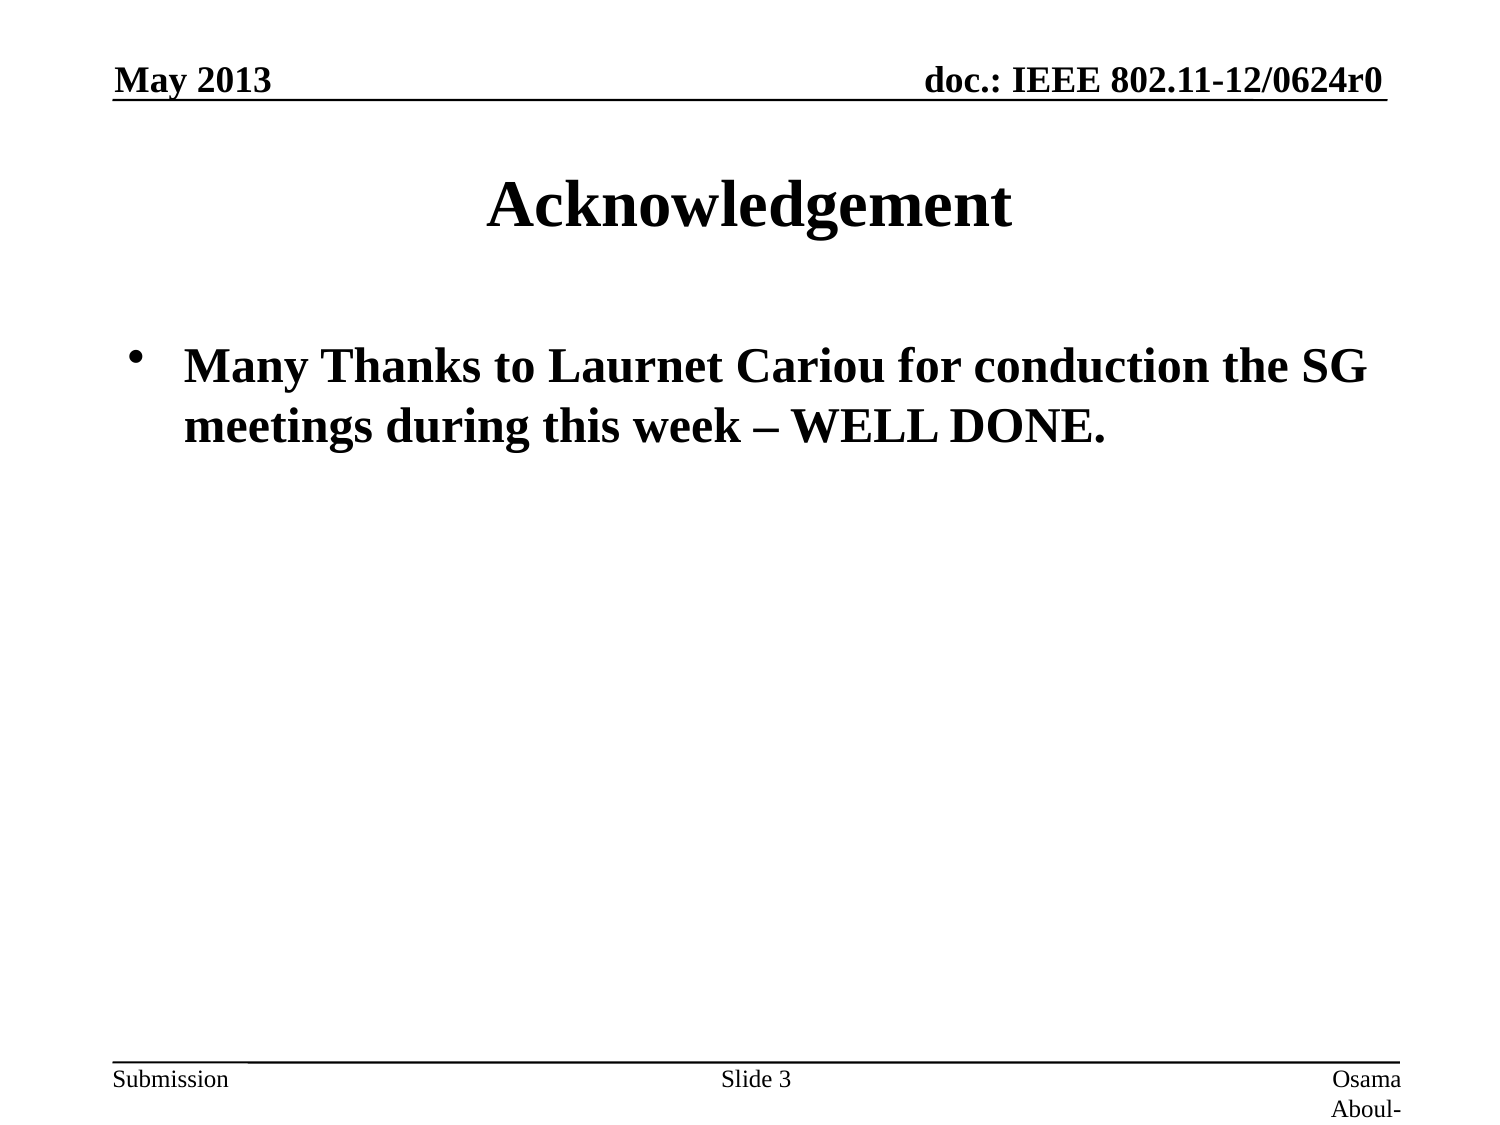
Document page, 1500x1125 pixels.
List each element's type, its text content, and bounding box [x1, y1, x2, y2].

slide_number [114, 54, 335, 101]
footer Osama Aboul-Magd (Huawei Technologies) [1324, 1061, 1402, 1093]
list Many Thanks to Laurnet Cariou for conduction the SG meetings during this week – WELL DONE. [112, 324, 1388, 1001]
title Acknowledgement [112, 112, 1388, 288]
slide_number Slide 3 [712, 1061, 800, 1093]
